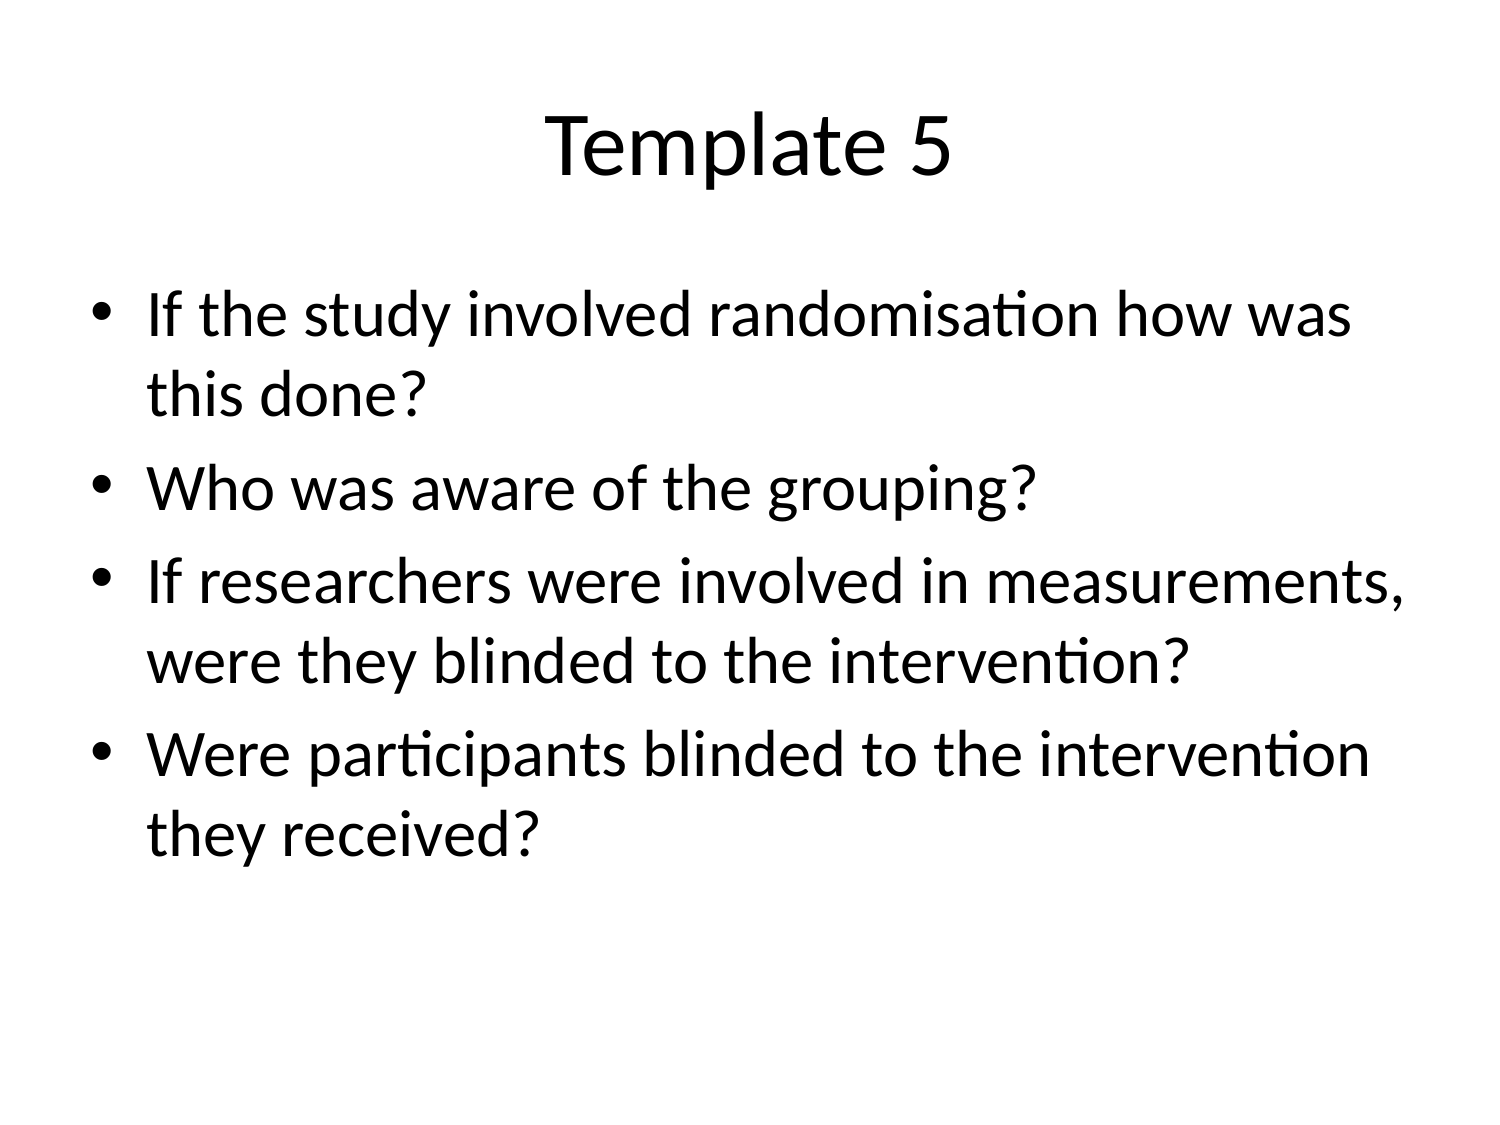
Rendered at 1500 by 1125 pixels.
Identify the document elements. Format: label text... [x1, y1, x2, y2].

title Template 5 [75, 45, 1425, 233]
list If the study involved randomisation how was this done? Who was aware of the grouping? If researchers were involved in measurements, were they blinded to the intervention? Were participants blinded to the intervention they received? [75, 262, 1425, 1005]
